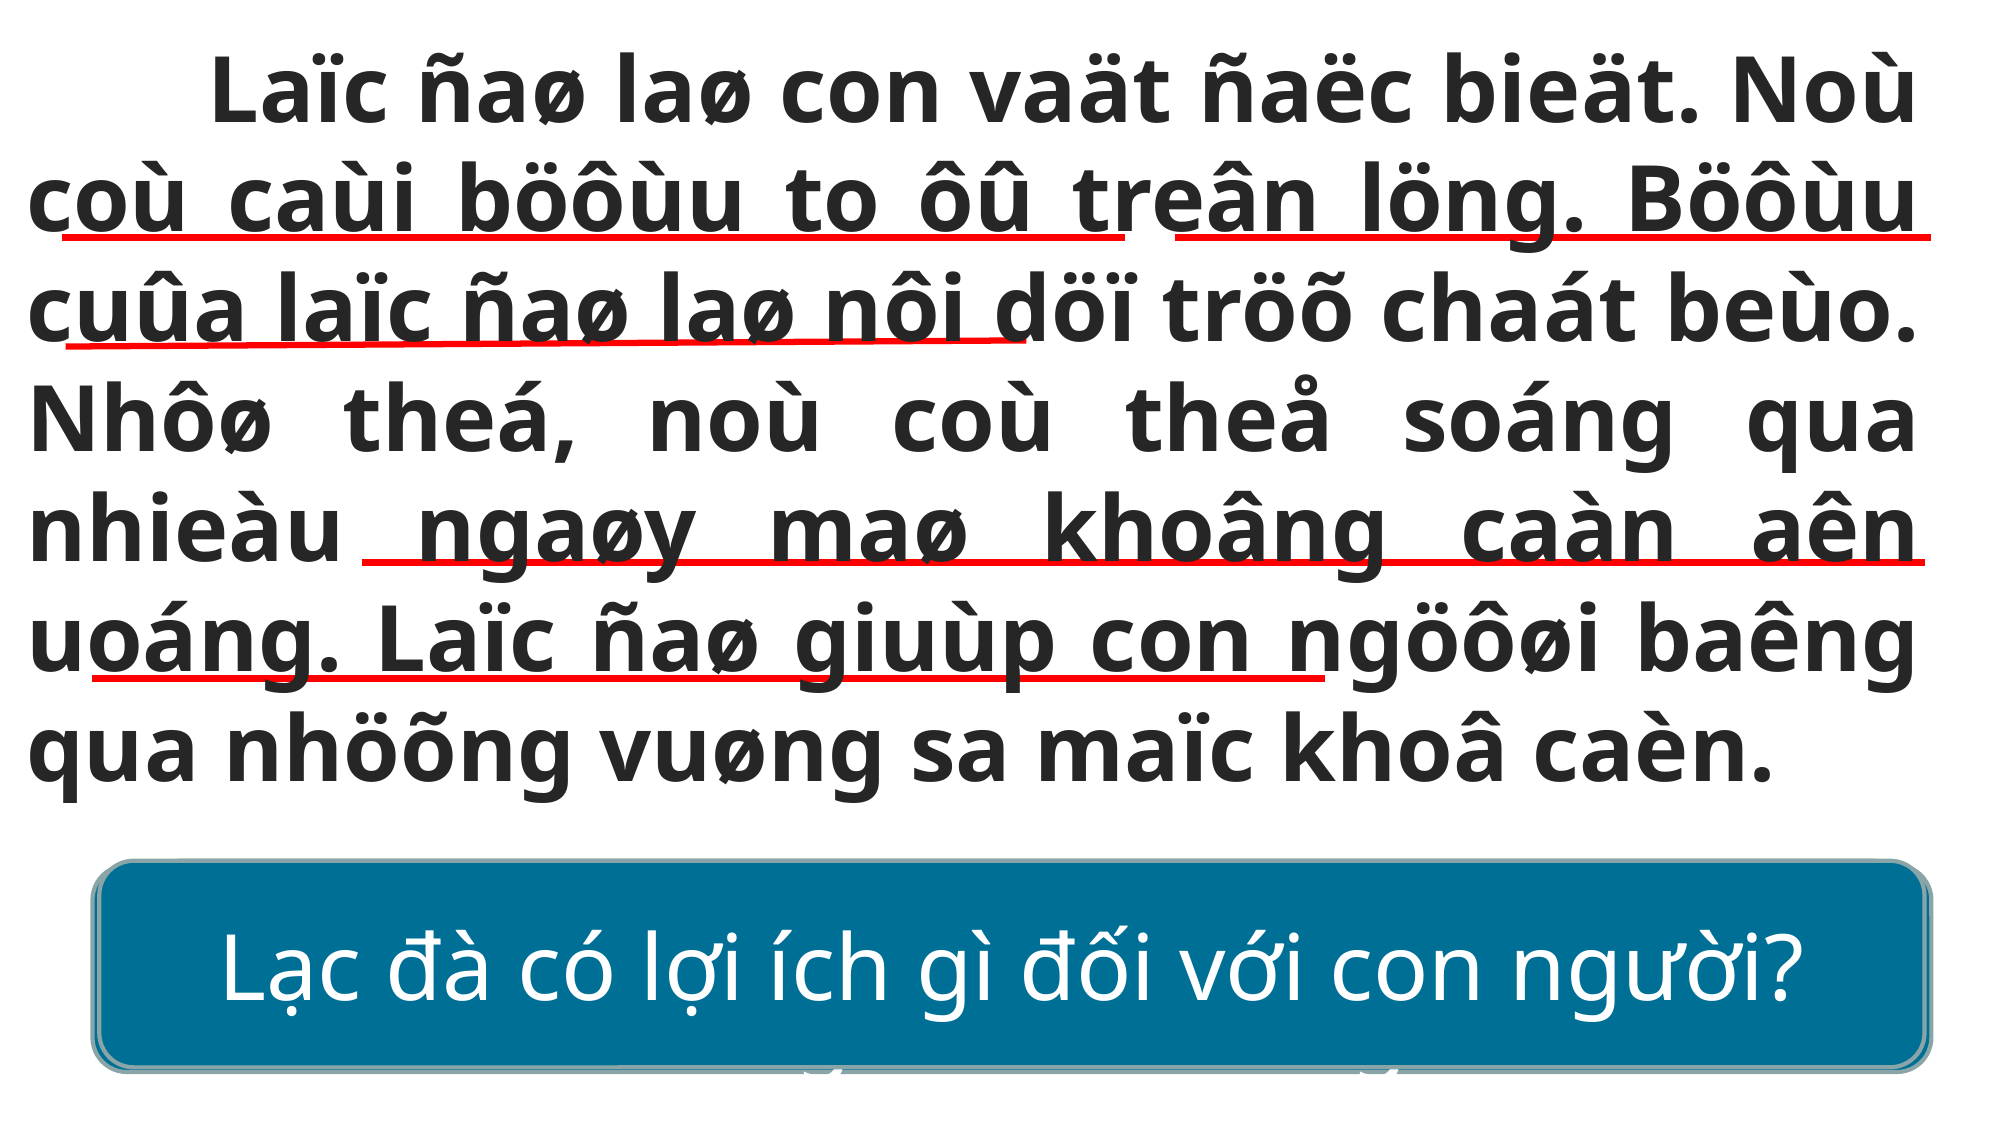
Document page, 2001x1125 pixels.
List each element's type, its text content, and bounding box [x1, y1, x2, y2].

text_box Vì sao lạc đà có thể sống nhiều ngày mà không cần ăn uống? [90, 868, 1934, 1075]
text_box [65, 340, 1027, 347]
text_box Lạc đà có lợi ích gì đối với con người? [97, 858, 1927, 1070]
text_box Laïc ñaø laø con vaät ñaëc bieät. Noù coù caùi böôùu to ôû treân löng. Böôùu cuûa laïc ñaø laø nôi döï tröõ chaát beùo. Nhôø theá, noù coù theå soáng qua nhieàu ngaøy maø khoâng caàn aên uoáng. Laïc ñaø giuùp con ngöôøi baêng qua nhöõng vuøng sa maïc khoâ caèn. [11, 22, 1937, 808]
